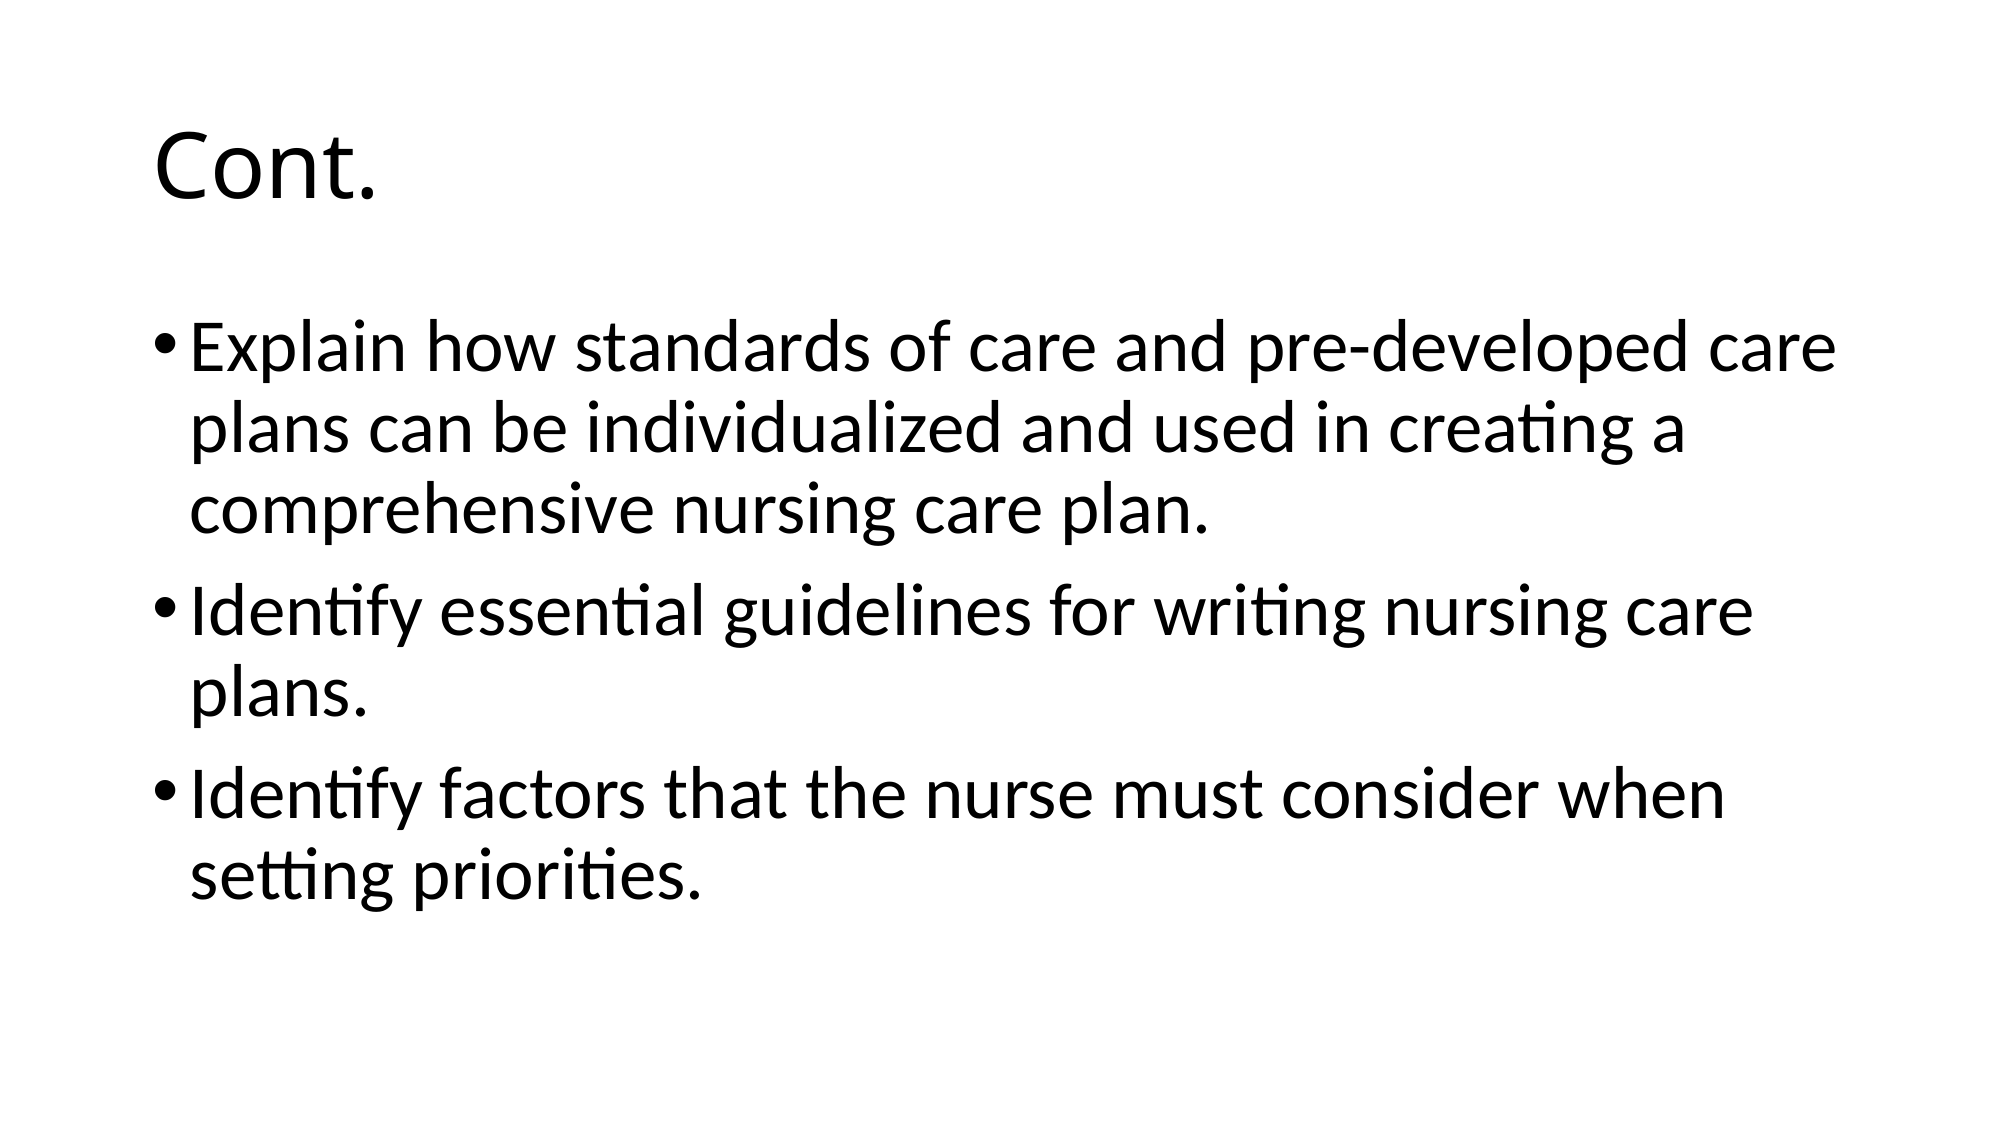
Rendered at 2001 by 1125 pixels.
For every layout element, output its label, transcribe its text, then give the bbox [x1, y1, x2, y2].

title Cont. [137, 59, 1863, 278]
list Explain how standards of care and pre-developed care plans can be individualized and used in creating a comprehensive nursing care plan. Identify essential guidelines for writing nursing care plans. Identify factors that the nurse must consider when setting priorities. [137, 299, 1863, 1014]
